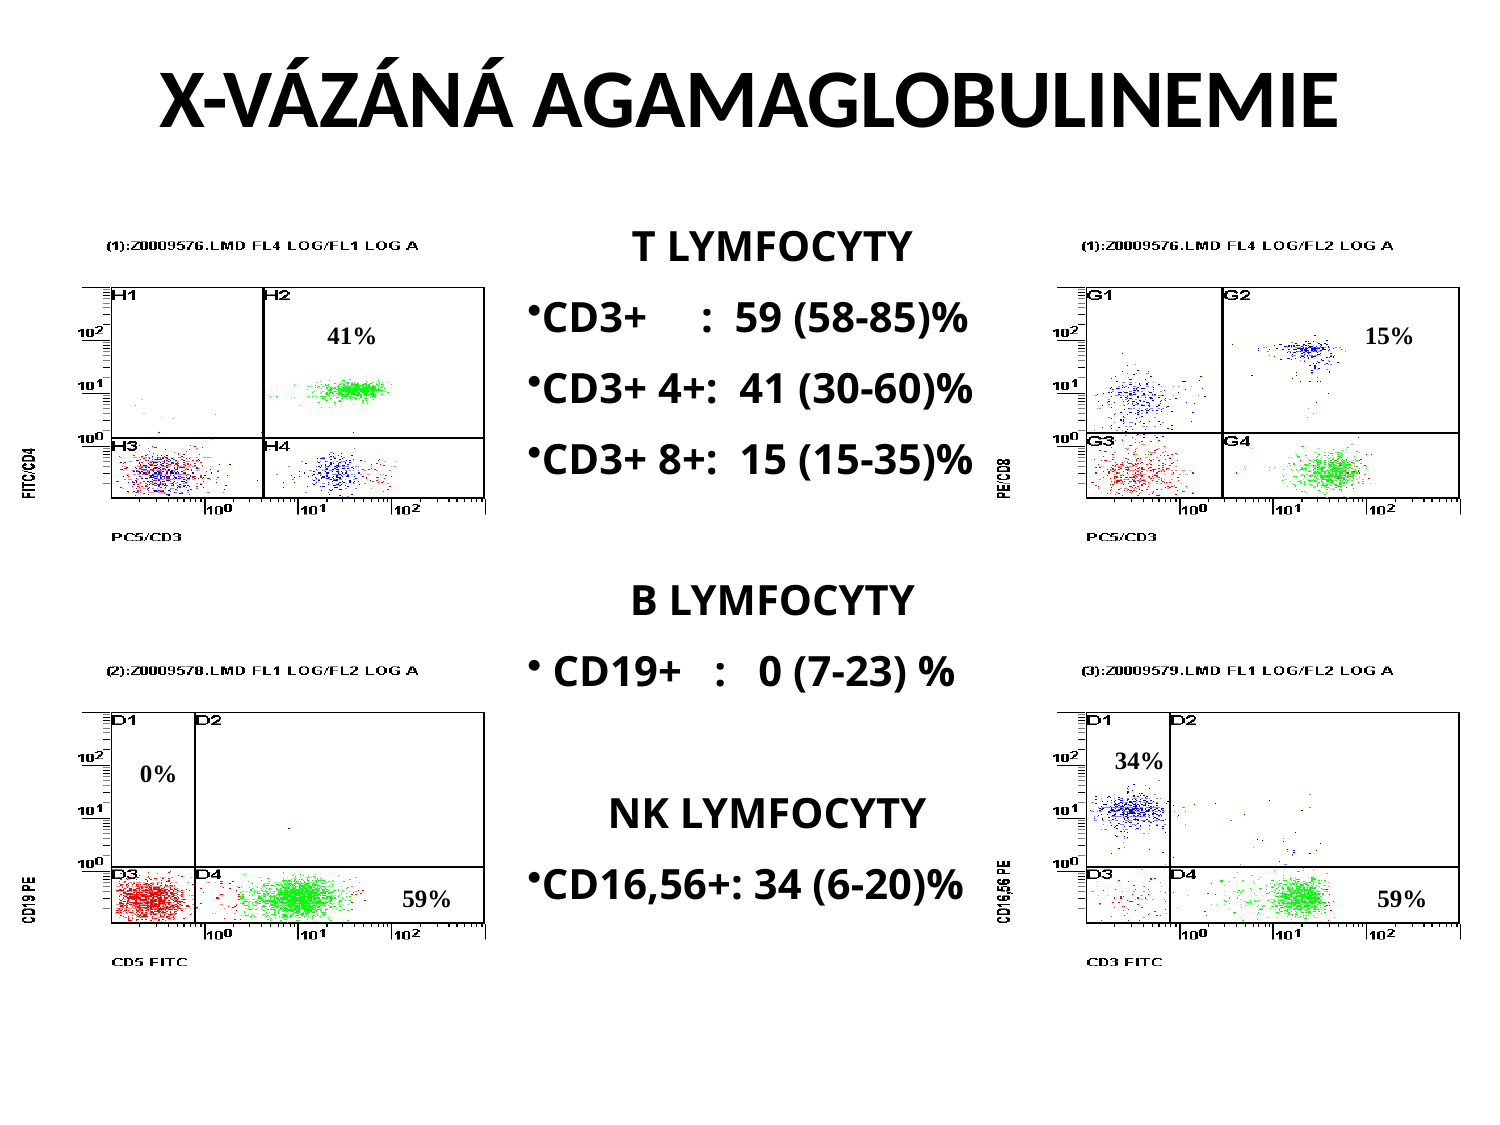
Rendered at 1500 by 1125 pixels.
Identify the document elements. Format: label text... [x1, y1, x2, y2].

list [974, 662, 1500, 988]
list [974, 237, 1500, 563]
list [0, 237, 526, 563]
title X-VÁZÁNÁ AGAMAGLOBULINEMIE [112, 0, 1388, 188]
text_box T LYMFOCYTY CD3+ : 59 (58-85)% CD3+ 4+: 41 (30-60)% CD3+ 8+: 15 (15-35)% B LYMFOCYTY CD19+ : 0 (7-23) % NK LYMFOCYTY CD16,56+: 34 (6-20)% [512, 212, 1000, 1057]
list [0, 662, 526, 988]
